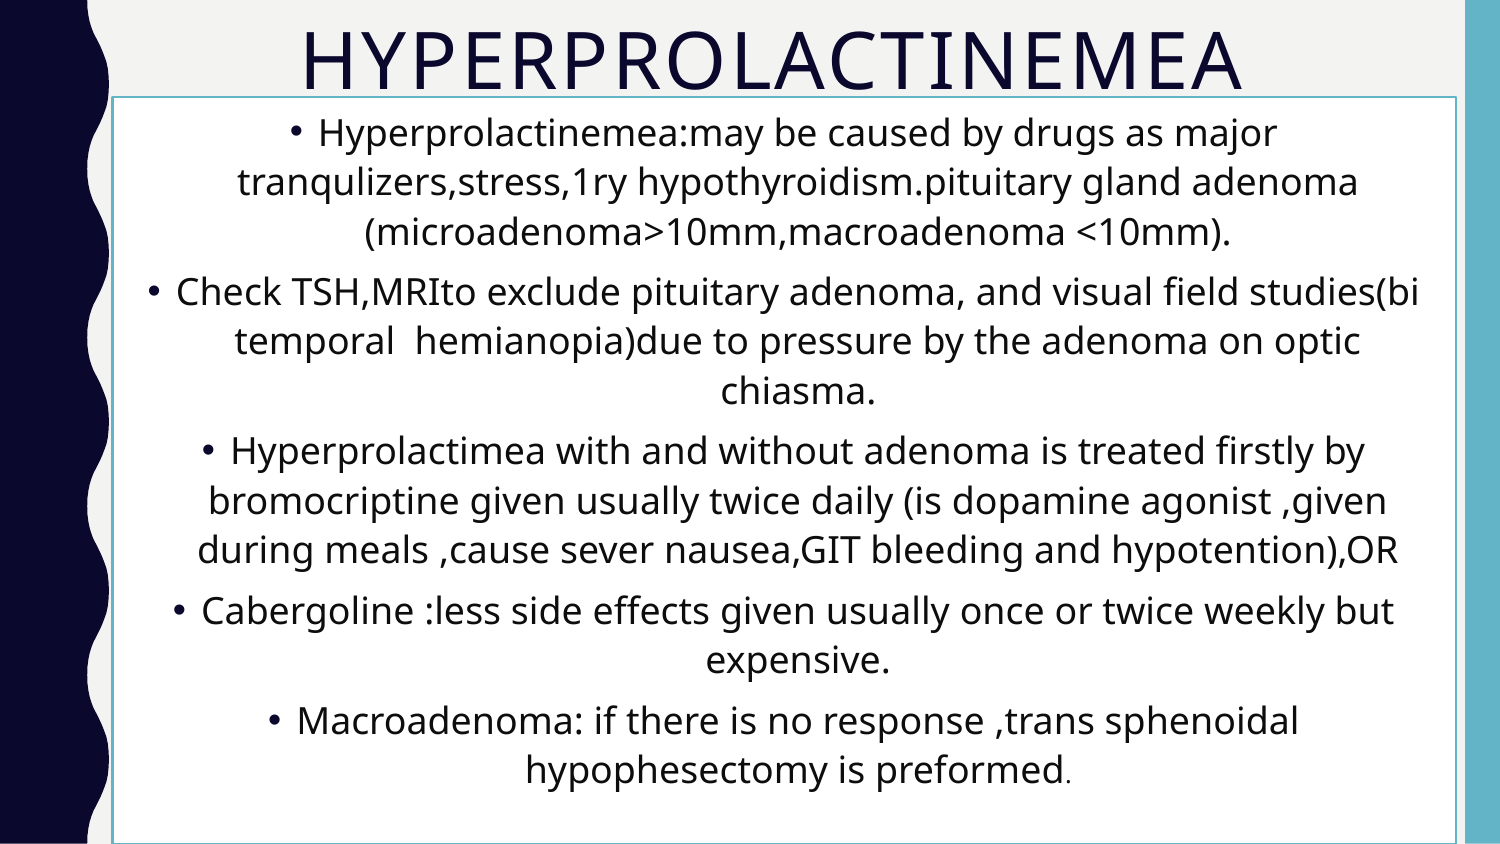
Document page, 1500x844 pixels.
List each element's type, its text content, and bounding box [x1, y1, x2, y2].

title hyperprolactinemea [145, 13, 1398, 96]
list Hyperprolactinemea:may be caused by drugs as major tranqulizers,stress,1ry hypothyroidism.pituitary gland adenoma (microadenoma>10mm,macroadenoma <10mm). Check TSH,MRIto exclude pituitary adenoma, and visual field studies(bi temporal hemianopia)due to pressure by the adenoma on optic chiasma. Hyperprolactimea with and without adenoma is treated firstly by bromocriptine given usually twice daily (is dopamine agonist ,given during meals ,cause sever nausea,GIT bleeding and hypotention),OR Cabergoline :less side effects given usually once or twice weekly but expensive. Macroadenoma: if there is no response ,trans sphenoidal hypophesectomy is preformed. [111, 96, 1457, 844]
